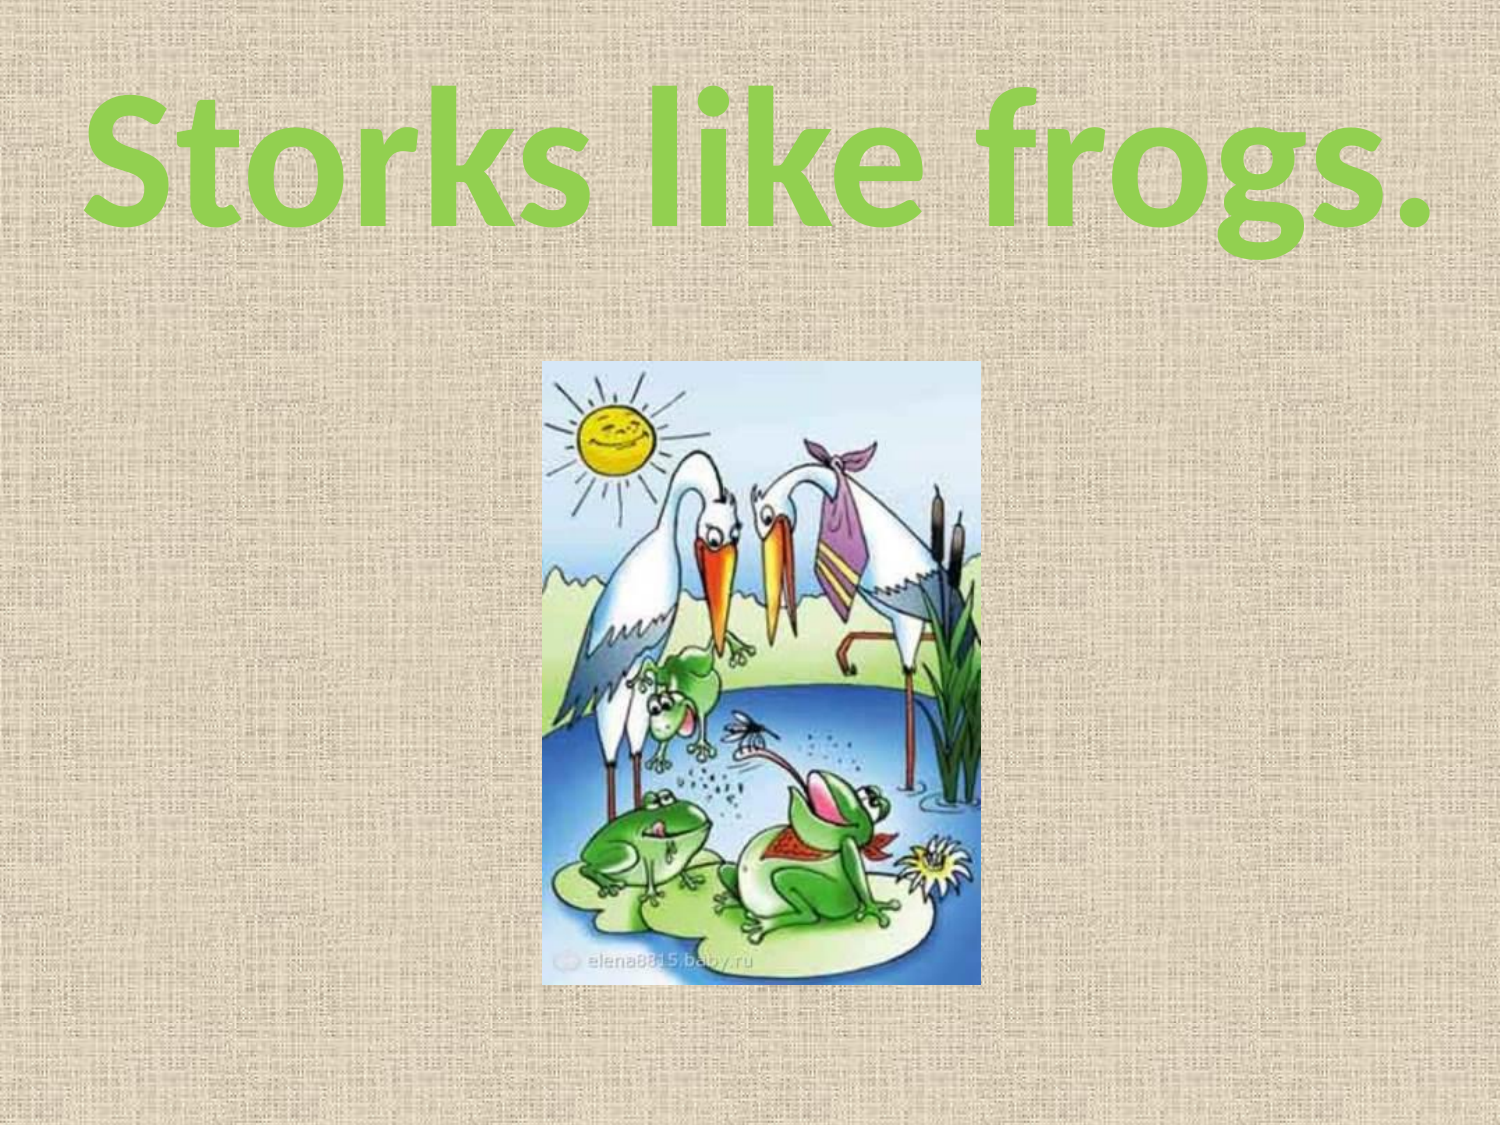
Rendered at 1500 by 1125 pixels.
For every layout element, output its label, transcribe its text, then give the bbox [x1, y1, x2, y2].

text_box Storks like frogs. [66, 19, 1458, 274]
picture [0, 0, 1500, 1125]
